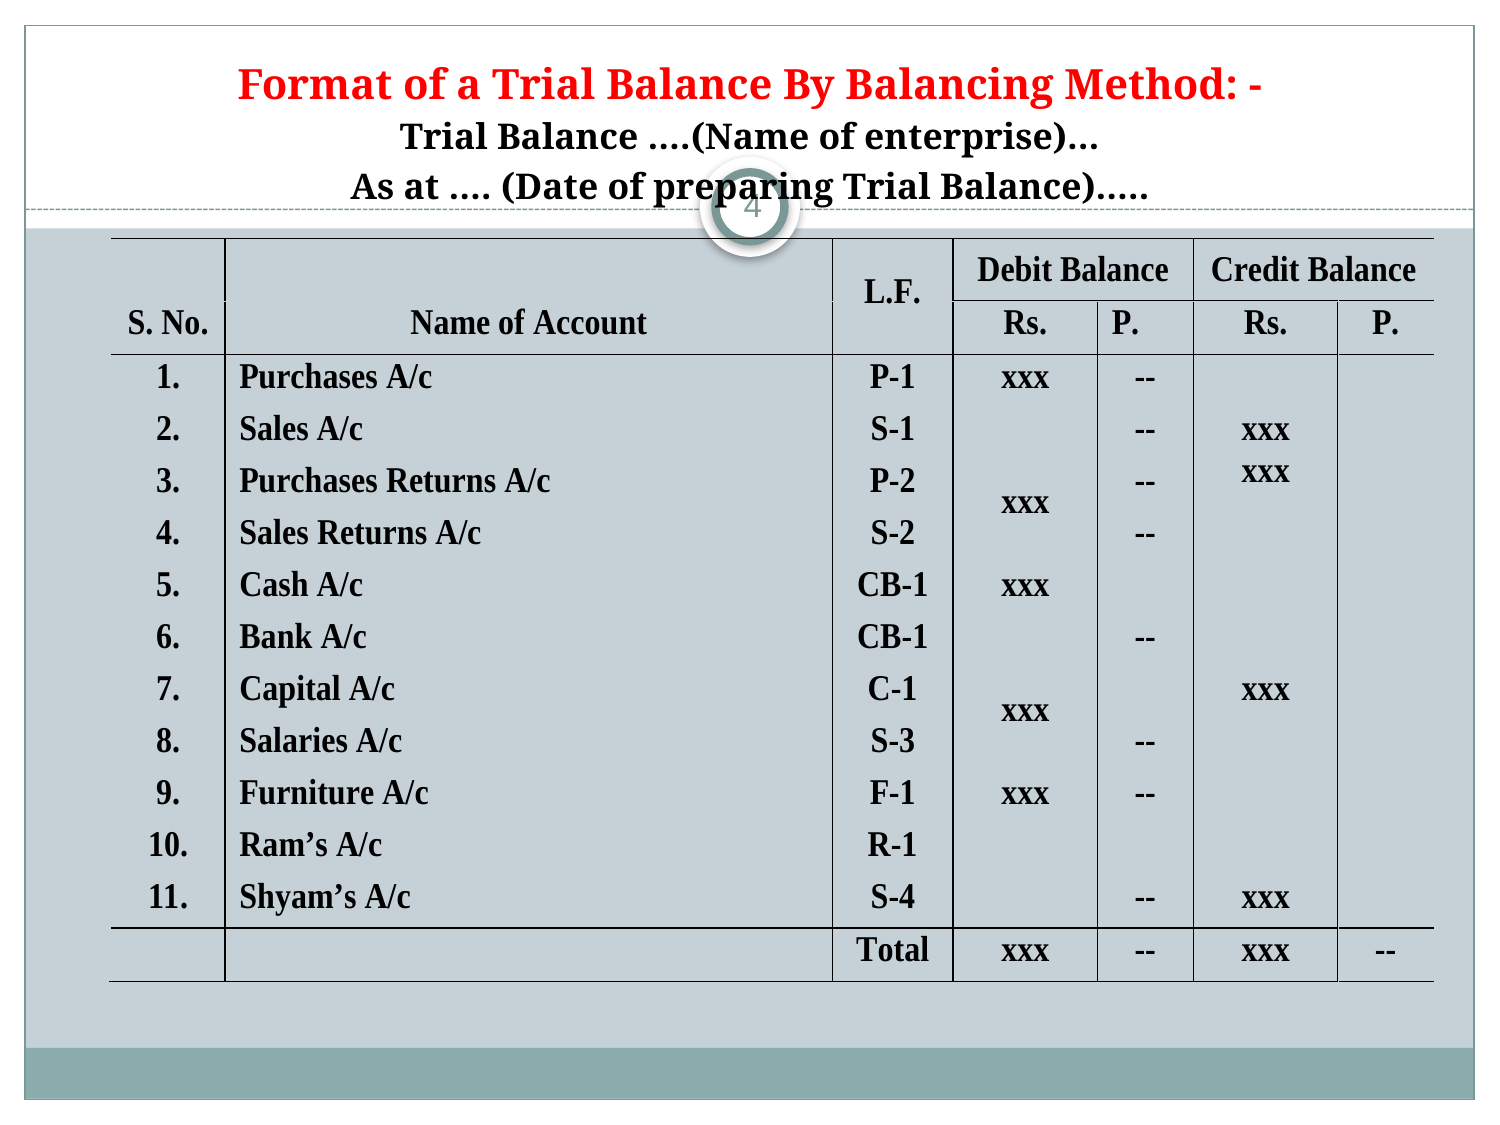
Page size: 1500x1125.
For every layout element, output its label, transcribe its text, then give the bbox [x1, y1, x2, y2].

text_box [46, 237, 1451, 1026]
list Format of a Trial Balance By Balancing Method: - Trial Balance ….(Name of enterprise)… As at …. (Date of preparing Trial Balance)….. [62, 50, 1438, 234]
